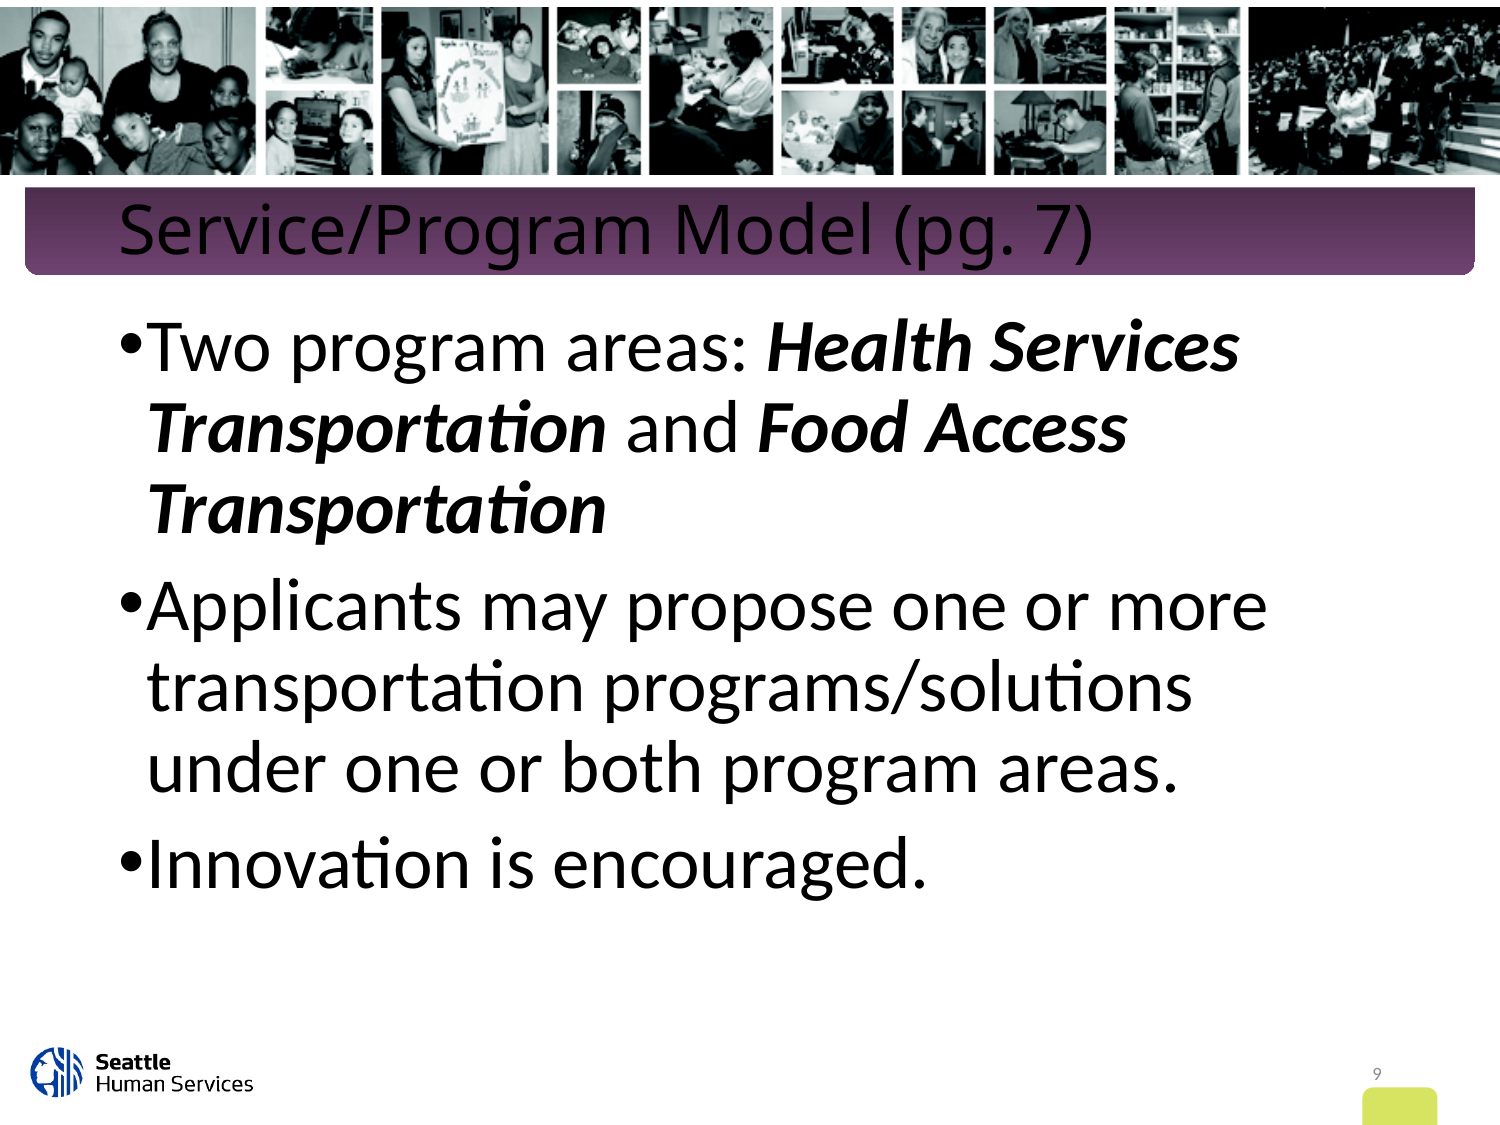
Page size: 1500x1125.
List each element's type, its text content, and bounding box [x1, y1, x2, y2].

picture [0, 7, 1500, 175]
list Two program areas: Health Services Transportation and Food Access Transportation Applicants may propose one or more transportation programs/solutions under one or both program areas. Innovation is encouraged. [103, 299, 1397, 1014]
picture [0, 1037, 275, 1113]
slide_number 9 [1059, 1042, 1397, 1103]
title Service/Program Model (pg. 7) [103, 187, 1397, 278]
